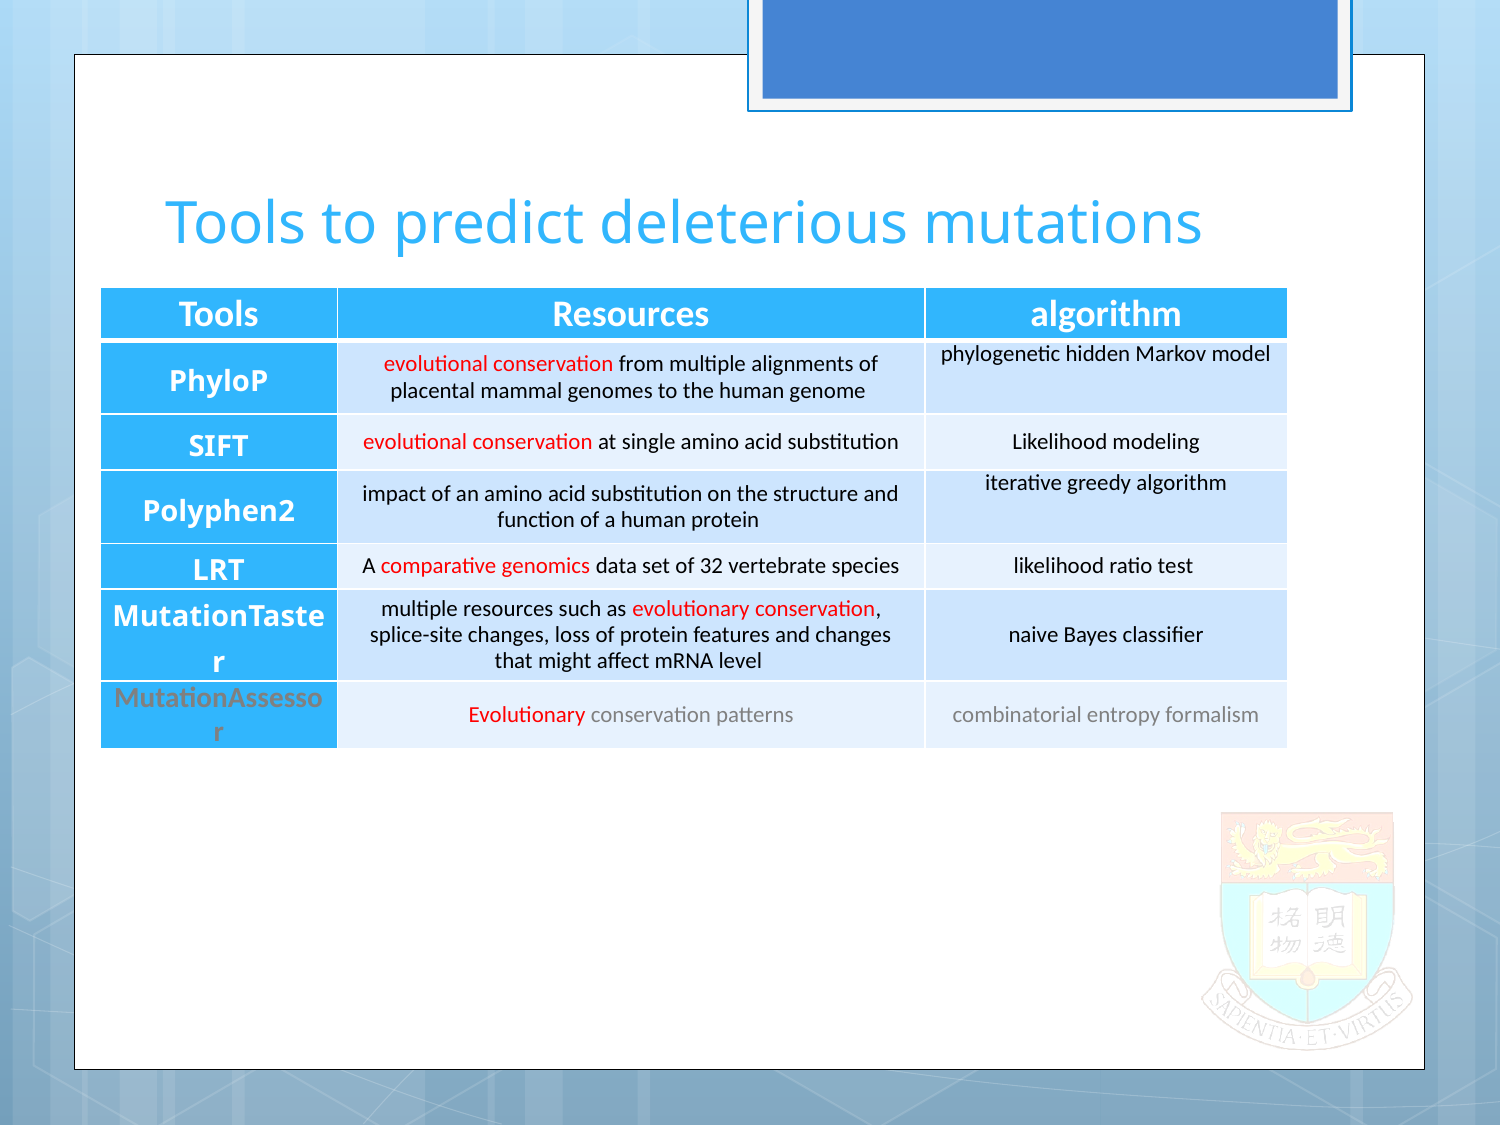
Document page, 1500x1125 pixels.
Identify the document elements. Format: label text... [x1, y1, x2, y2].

table_cell Likelihood modeling [926, 415, 1287, 469]
table_cell Polyphen2 [101, 471, 337, 543]
table_cell multiple resources such as evolutionary conservation, splice-site changes, loss of protein features and changes that might affect mRNA level [338, 590, 924, 680]
table_cell combinatorial entropy formalism [926, 682, 1287, 748]
table_cell naive Bayes classifier [926, 590, 1287, 680]
table_header algorithm [926, 288, 1287, 338]
table_cell A comparative genomics data set of 32 vertebrate species [338, 544, 924, 588]
table_cell MutationAssessor [101, 682, 337, 748]
table_cell MutationTaster [101, 590, 337, 680]
table_header Resources [338, 288, 924, 338]
table_cell LRT [101, 544, 337, 588]
table_cell impact of an amino acid substitution on the structure and function of a human protein [338, 471, 924, 543]
table_header Tools [101, 288, 337, 338]
table_cell iterative greedy algorithm [926, 471, 1287, 543]
title Tools to predict deleterious mutations [150, 75, 1303, 263]
table_cell Evolutionary conservation patterns [338, 682, 924, 748]
table_cell SIFT [101, 415, 337, 469]
table_cell PhyloP [101, 343, 337, 413]
table_cell phylogenetic hidden Markov model [926, 343, 1287, 413]
table_cell likelihood ratio test [926, 544, 1287, 588]
table_cell evolutional conservation at single amino acid substitution [338, 415, 924, 469]
table_cell evolutional conservation from multiple alignments of placental mammal genomes to the human genome [338, 343, 924, 413]
